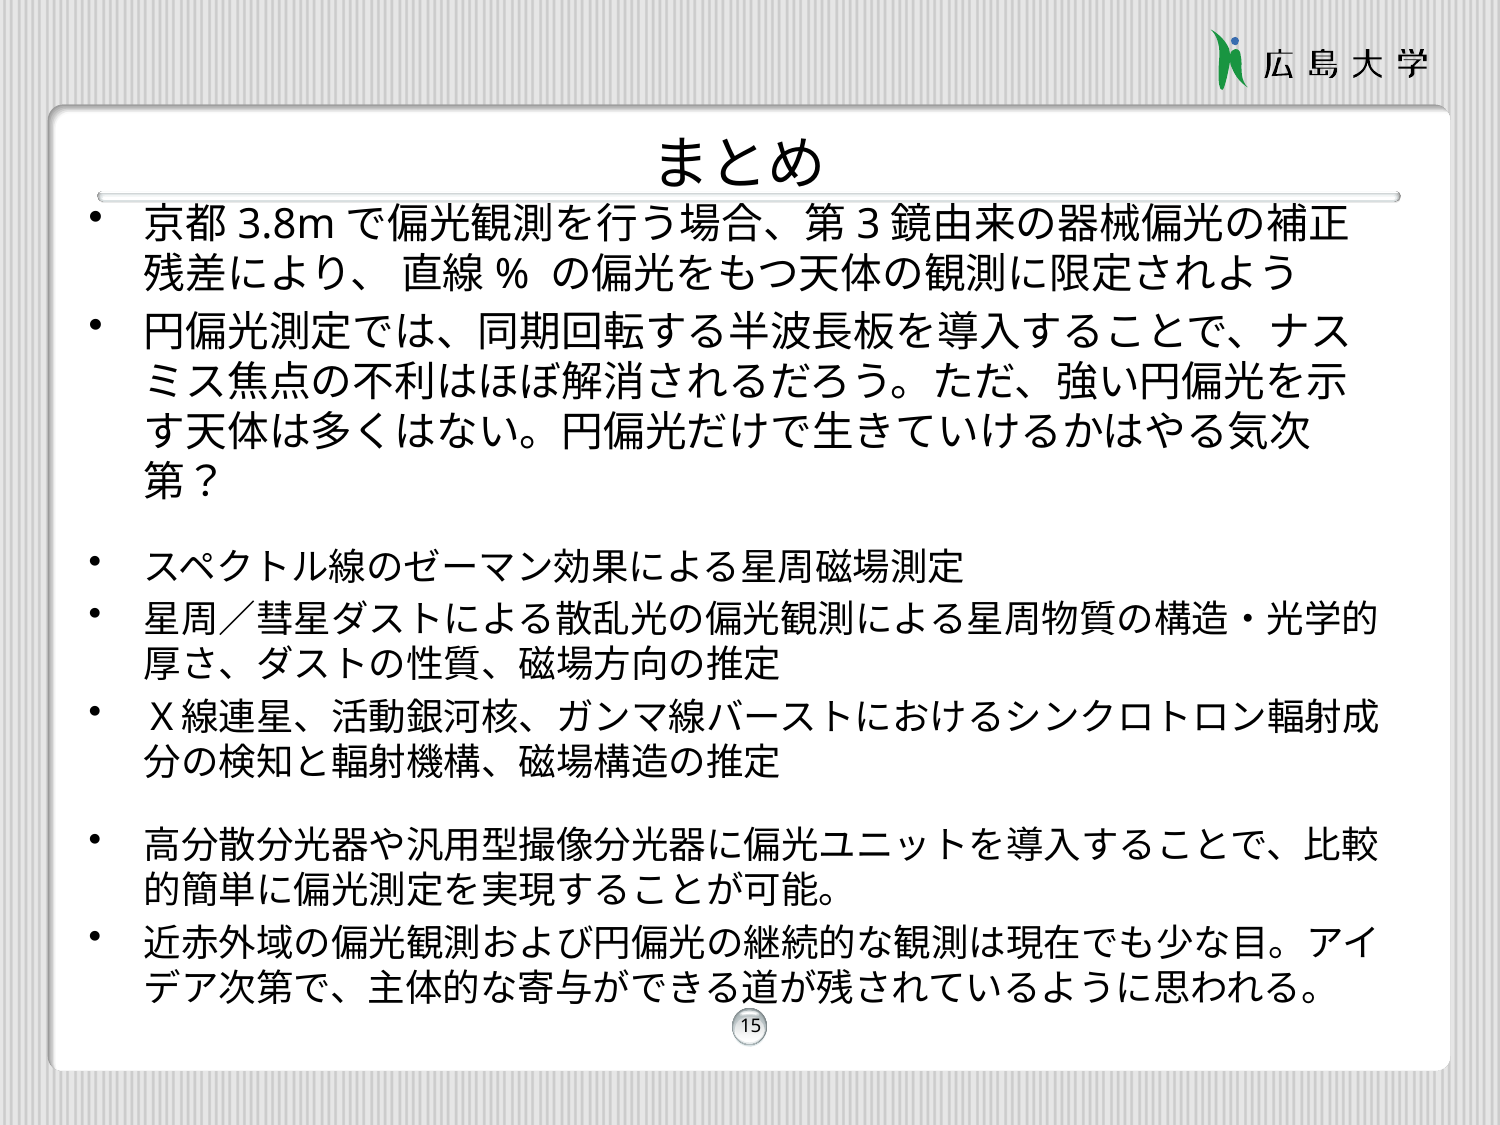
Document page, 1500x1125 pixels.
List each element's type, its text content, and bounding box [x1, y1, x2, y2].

title まとめ [88, 125, 1389, 197]
